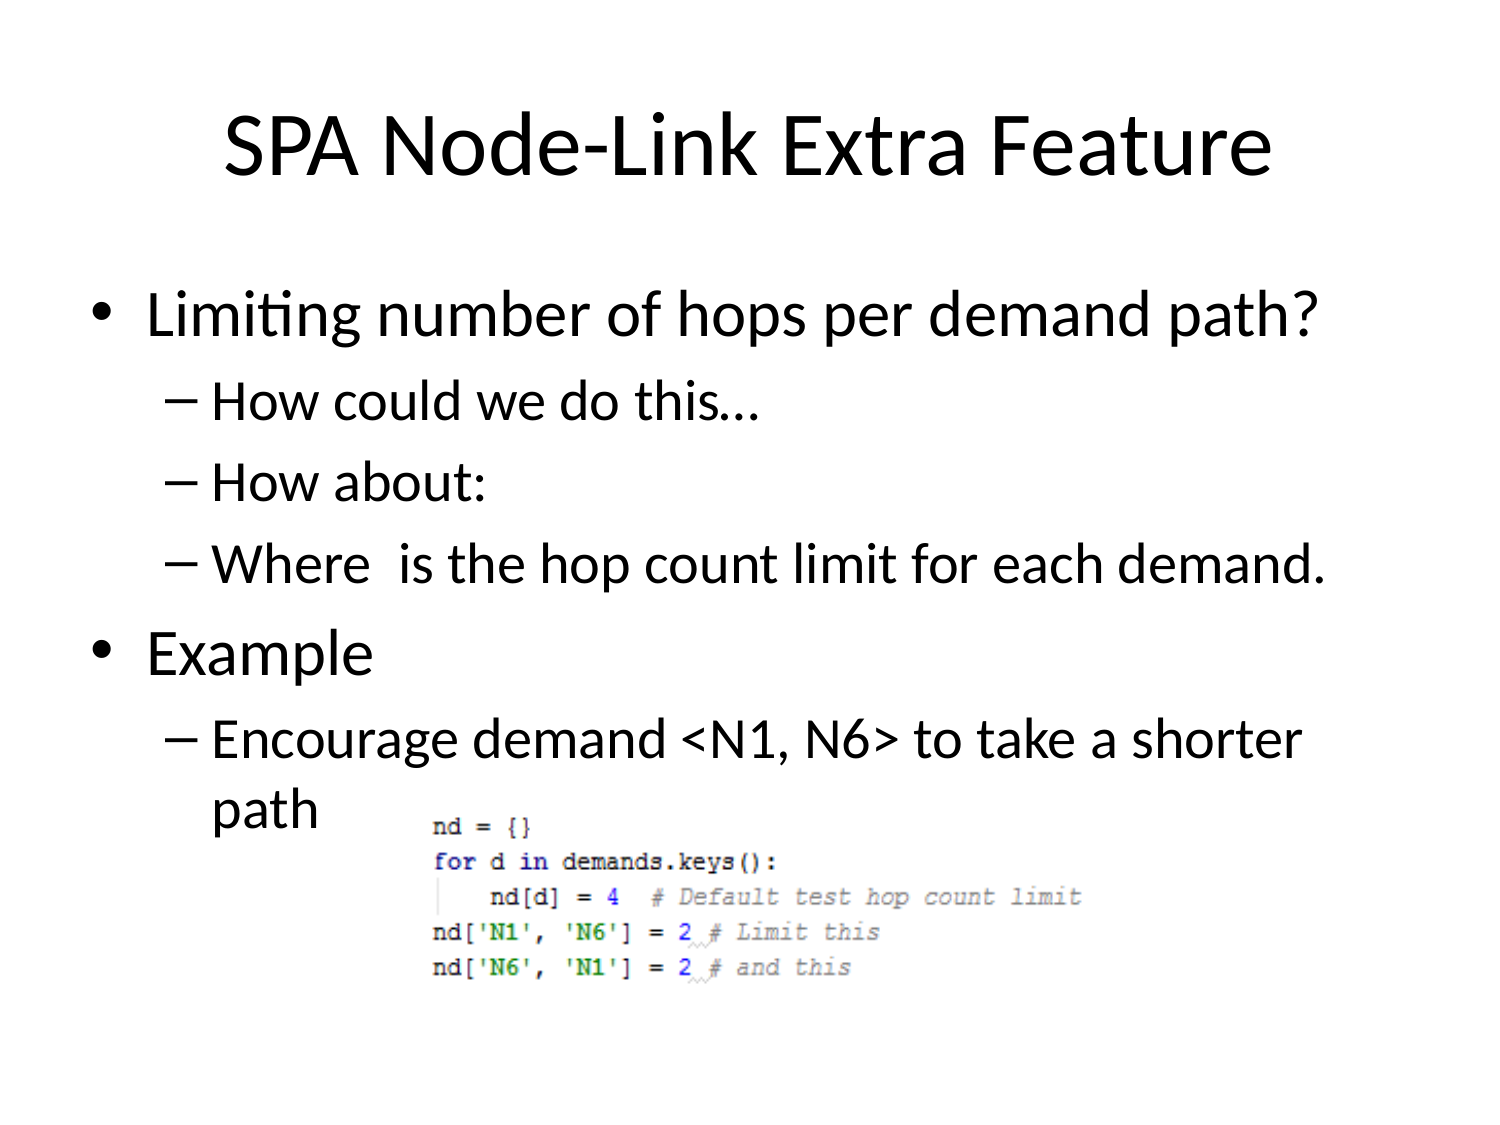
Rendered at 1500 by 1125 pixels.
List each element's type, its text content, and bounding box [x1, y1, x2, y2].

picture [424, 812, 1091, 988]
title SPA Node-Link Extra Feature [75, 45, 1425, 233]
